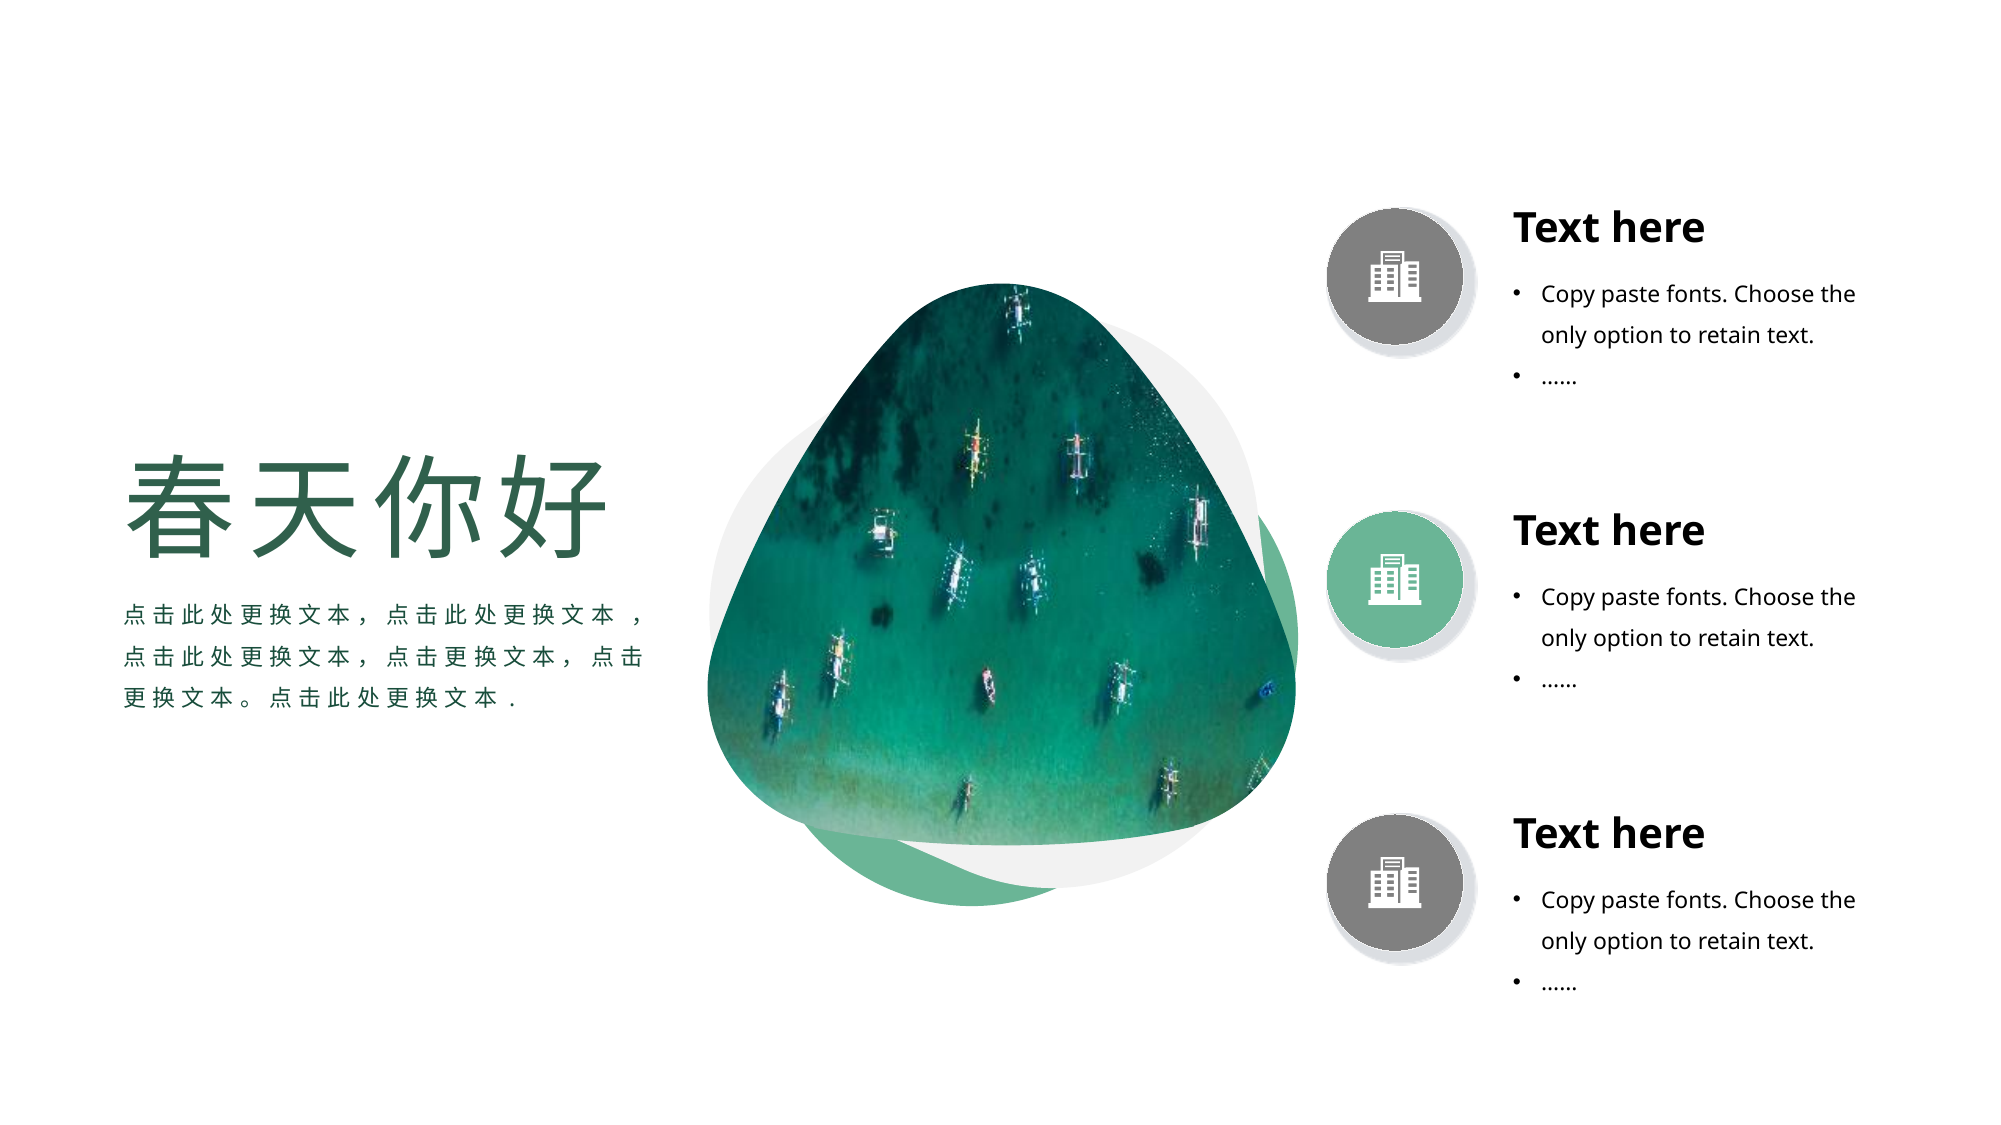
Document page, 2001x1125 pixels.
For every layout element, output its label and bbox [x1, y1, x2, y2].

text_box [108, 185, 1890, 1007]
